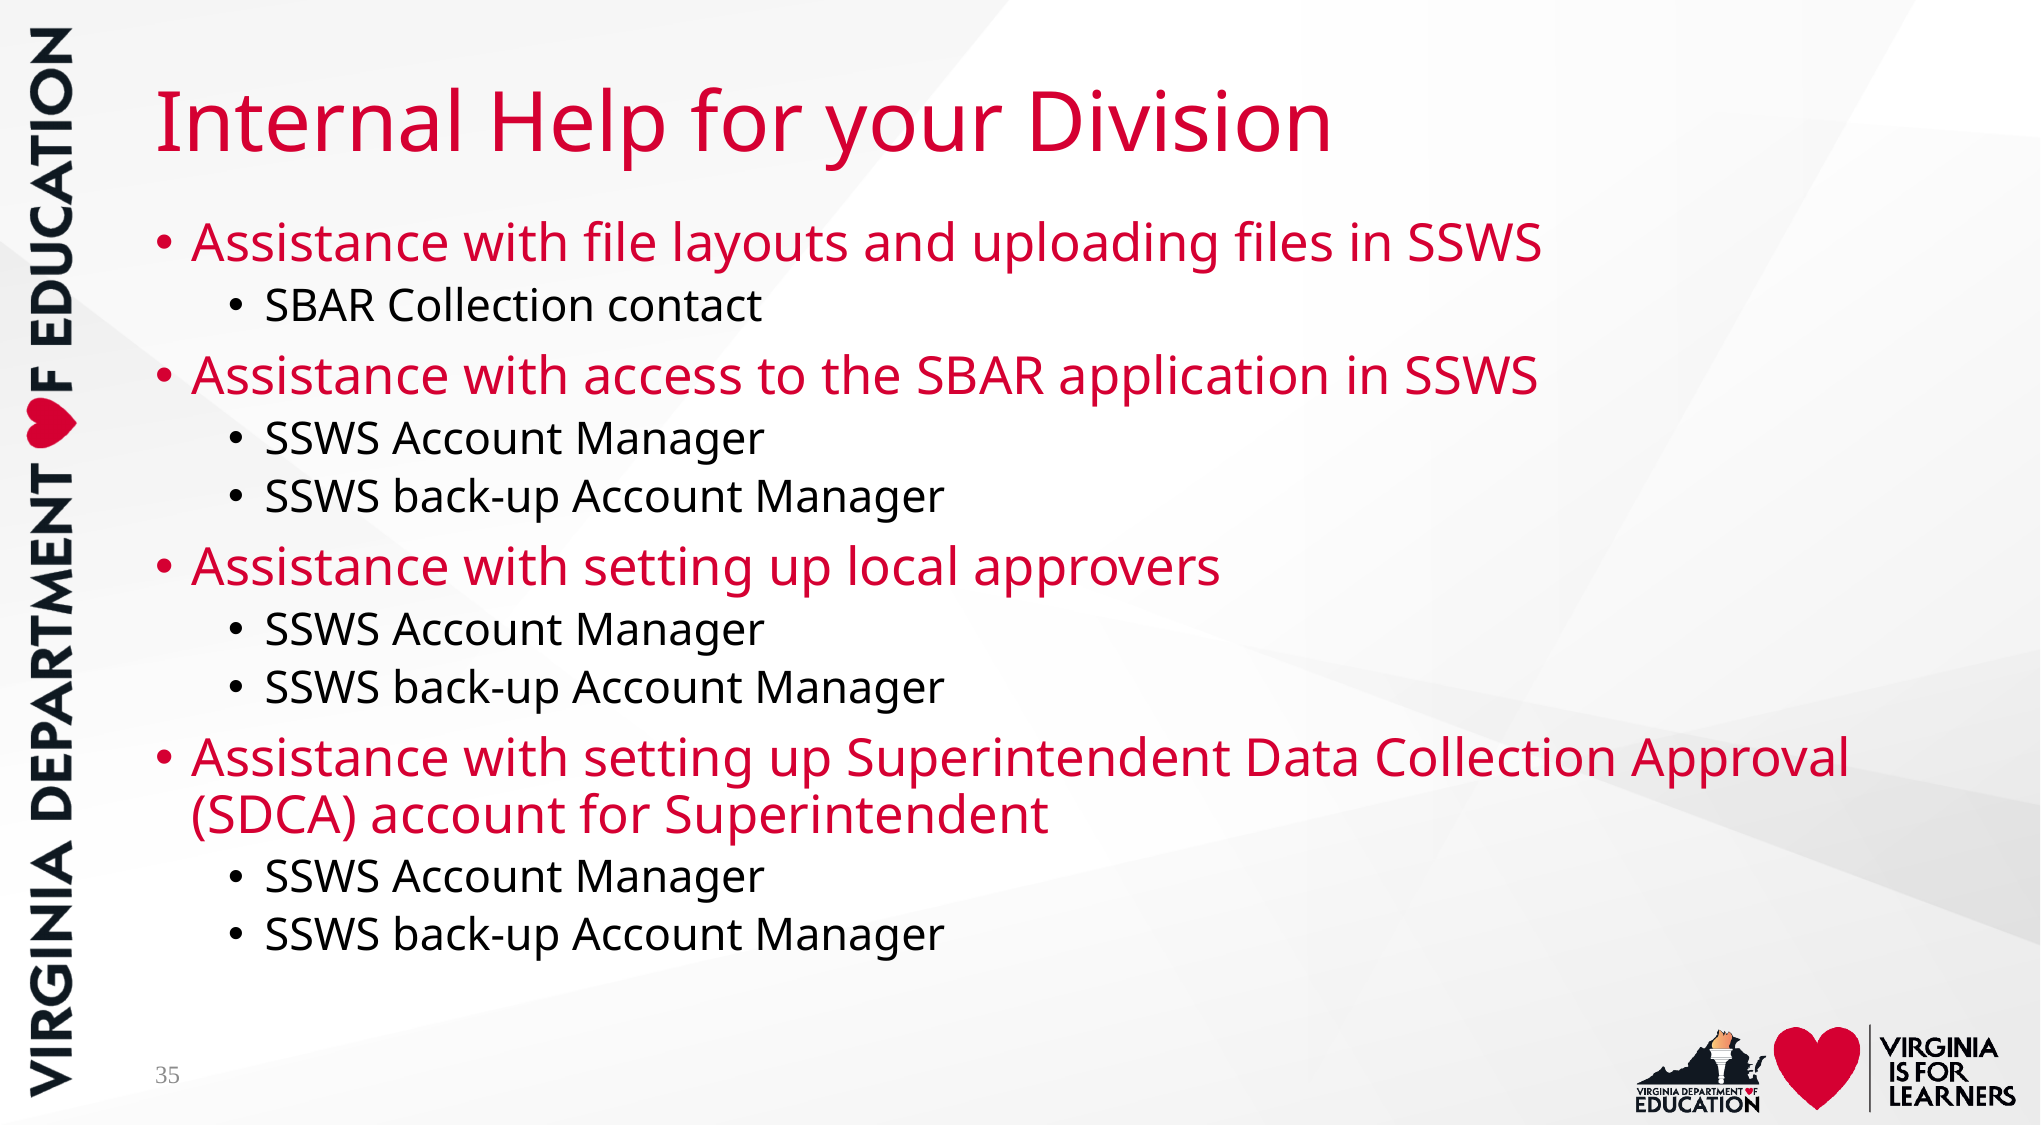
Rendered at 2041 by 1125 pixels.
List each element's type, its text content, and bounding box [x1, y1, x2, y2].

title Internal Help for your Division [140, 33, 1900, 208]
picture [0, 0, 2041, 1125]
list Assistance with file layouts and uploading files in SSWS SBAR Collection contact Assistance with access to the SBAR application in SSWS SSWS Account Manager SSWS back-up Account Manager Assistance with setting up local approvers SSWS Account Manager SSWS back-up Account Manager Assistance with setting up Superintendent Data Collection Approval (SDCA) account for Superintendent SSWS Account Manager SSWS back-up Account Manager [140, 208, 1900, 969]
slide_number 35 [140, 1043, 600, 1104]
